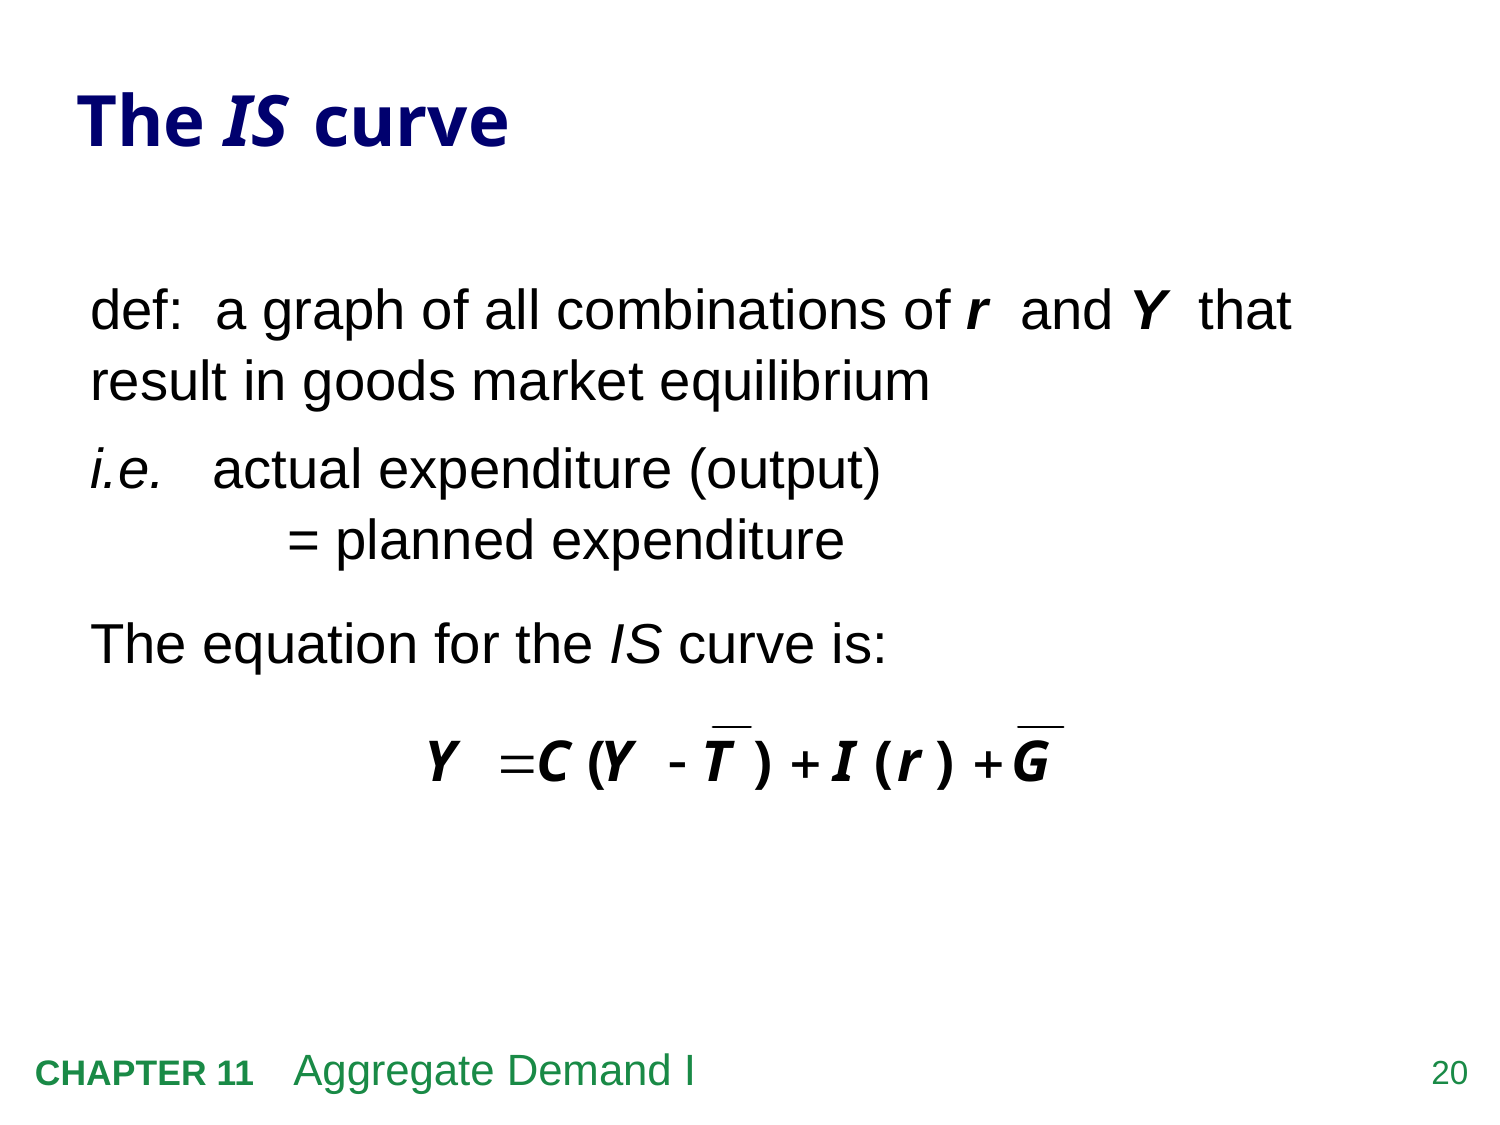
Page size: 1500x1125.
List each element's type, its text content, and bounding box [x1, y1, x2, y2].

title The IS curve [76, 38, 1430, 193]
list def: a graph of all combinations of r and Y that result in goods market equilibrium i.e. actual expenditure (output) = planned expenditure The equation for the IS curve is: [75, 262, 1425, 713]
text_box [428, 715, 1075, 805]
